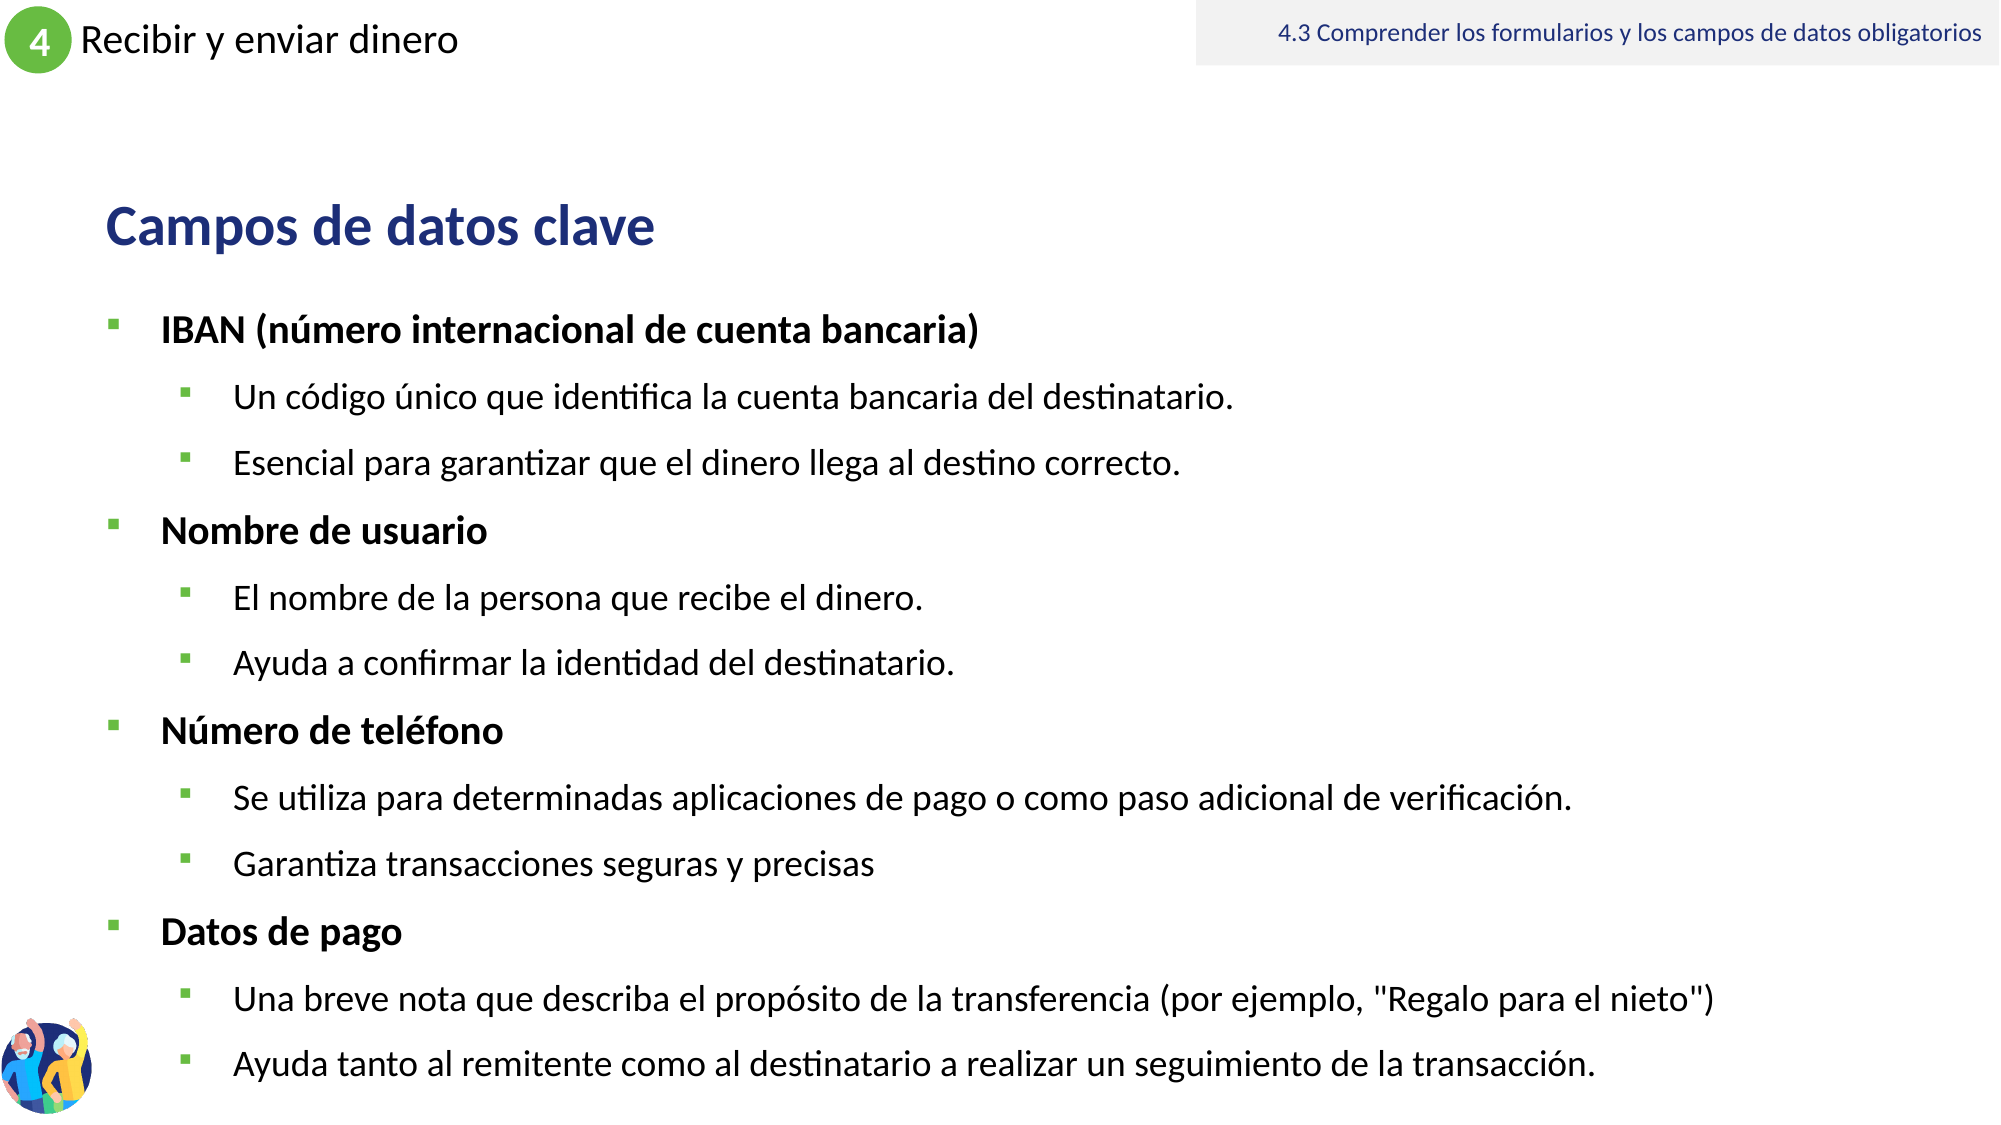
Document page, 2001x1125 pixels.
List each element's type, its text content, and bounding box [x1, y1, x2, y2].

picture [1, 1007, 99, 1125]
title Campos de datos clave [91, 177, 1906, 277]
text_box 4.3 Comprender los formularios y los campos de datos obligatorios [1196, 0, 2000, 66]
list IBAN (número internacional de cuenta bancaria) Un código único que identifica la cuenta bancaria del destinatario. Esencial para garantizar que el dinero llega al destino correcto. Nombre de usuario El nombre de la persona que recibe el dinero. Ayuda a confirmar la identidad del destinatario. Número de teléfono Se utiliza para determinadas aplicaciones de pago o como paso adicional de verificación. Garantiza transacciones seguras y precisas Datos de pago Una breve nota que describa el propósito de la transferencia (por ejemplo, "Regalo para el nieto") Ayuda tanto al remitente como al destinatario a realizar un seguimiento de la transacción. [91, 295, 1926, 1099]
